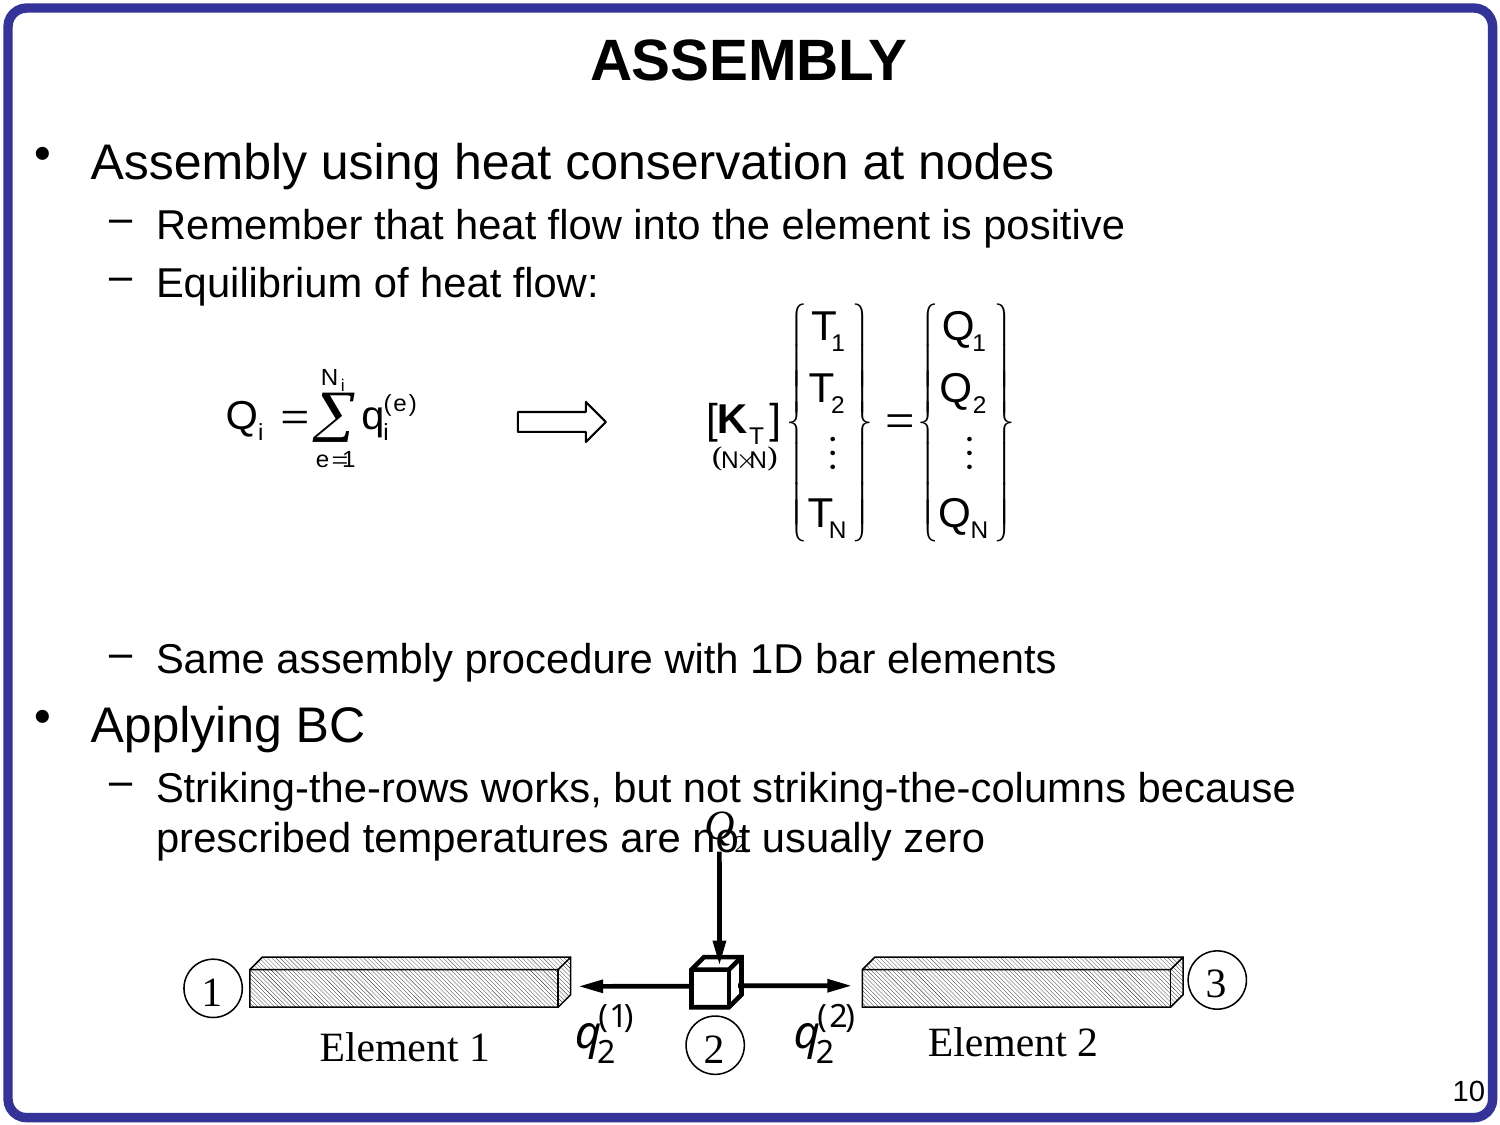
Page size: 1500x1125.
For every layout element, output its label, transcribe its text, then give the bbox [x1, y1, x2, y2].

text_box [223, 362, 426, 474]
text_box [183, 797, 1247, 1077]
list Assembly using heat conservation at nodes Remember that heat flow into the element is positive Equilibrium of heat flow: Same assembly procedure with 1D bar elements Applying BC Striking-the-rows works, but not striking-the-columns because prescribed temperatures are not usually zero [18, 121, 1481, 1012]
text_box [517, 401, 606, 442]
title ASSEMBLY [6, 7, 1492, 106]
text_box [704, 297, 1017, 549]
